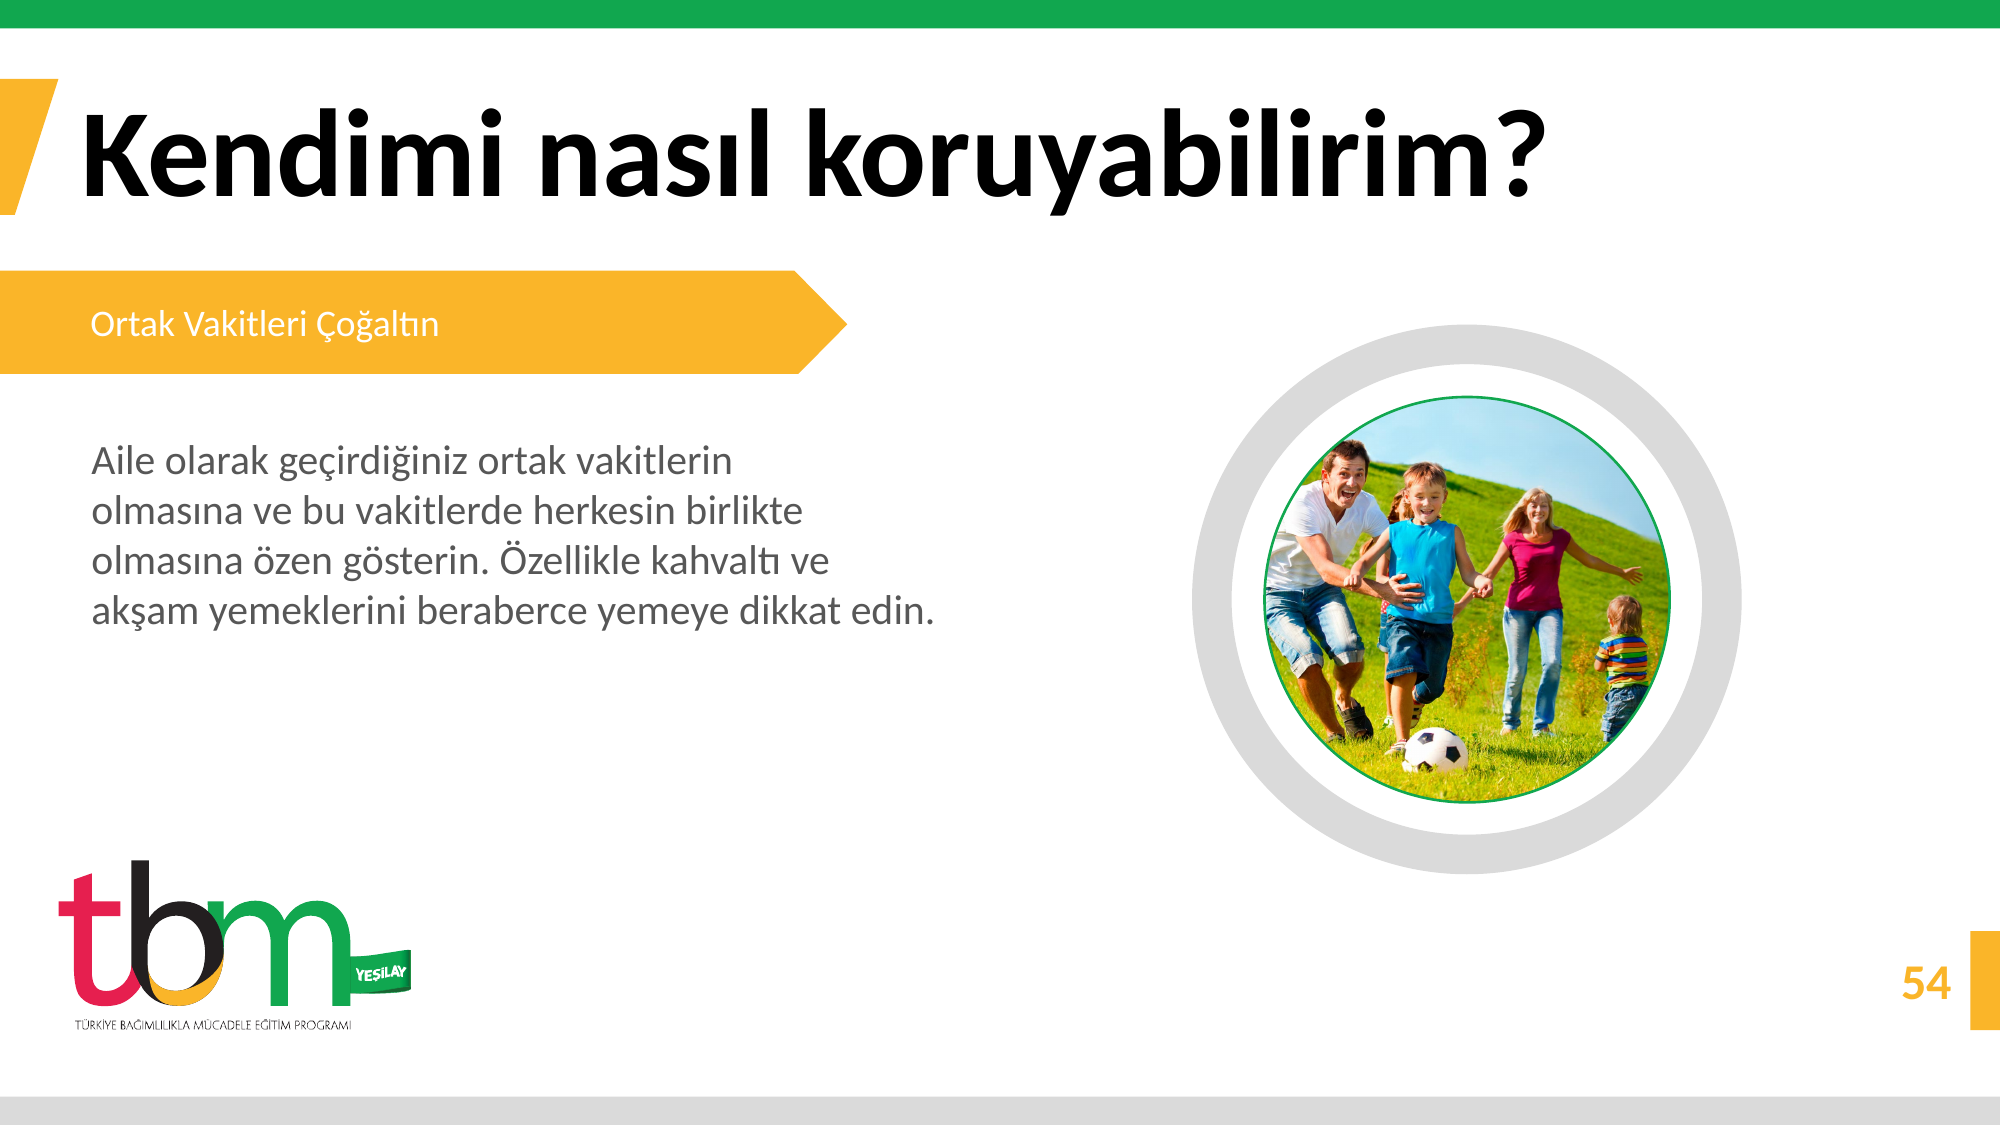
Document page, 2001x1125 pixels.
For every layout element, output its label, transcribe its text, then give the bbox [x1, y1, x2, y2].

text_box [0, 0, 2000, 29]
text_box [58, 860, 2000, 1031]
text_box [1211, 344, 1722, 855]
text_box Aile olarak geçirdiğiniz ortak vakitlerin olmasına ve bu vakitlerde herkesin birlikte olmasına özen gösterin. Özellikle kahvaltı ve akşam yemeklerini beraberce yemeye dikkat edin. [76, 425, 961, 640]
text_box [0, 78, 59, 215]
picture [0, 270, 848, 374]
text_box Kendimi nasıl koruyabilirim? [66, 63, 1568, 229]
text_box [1264, 396, 1670, 803]
text_box [0, 1096, 2000, 1125]
